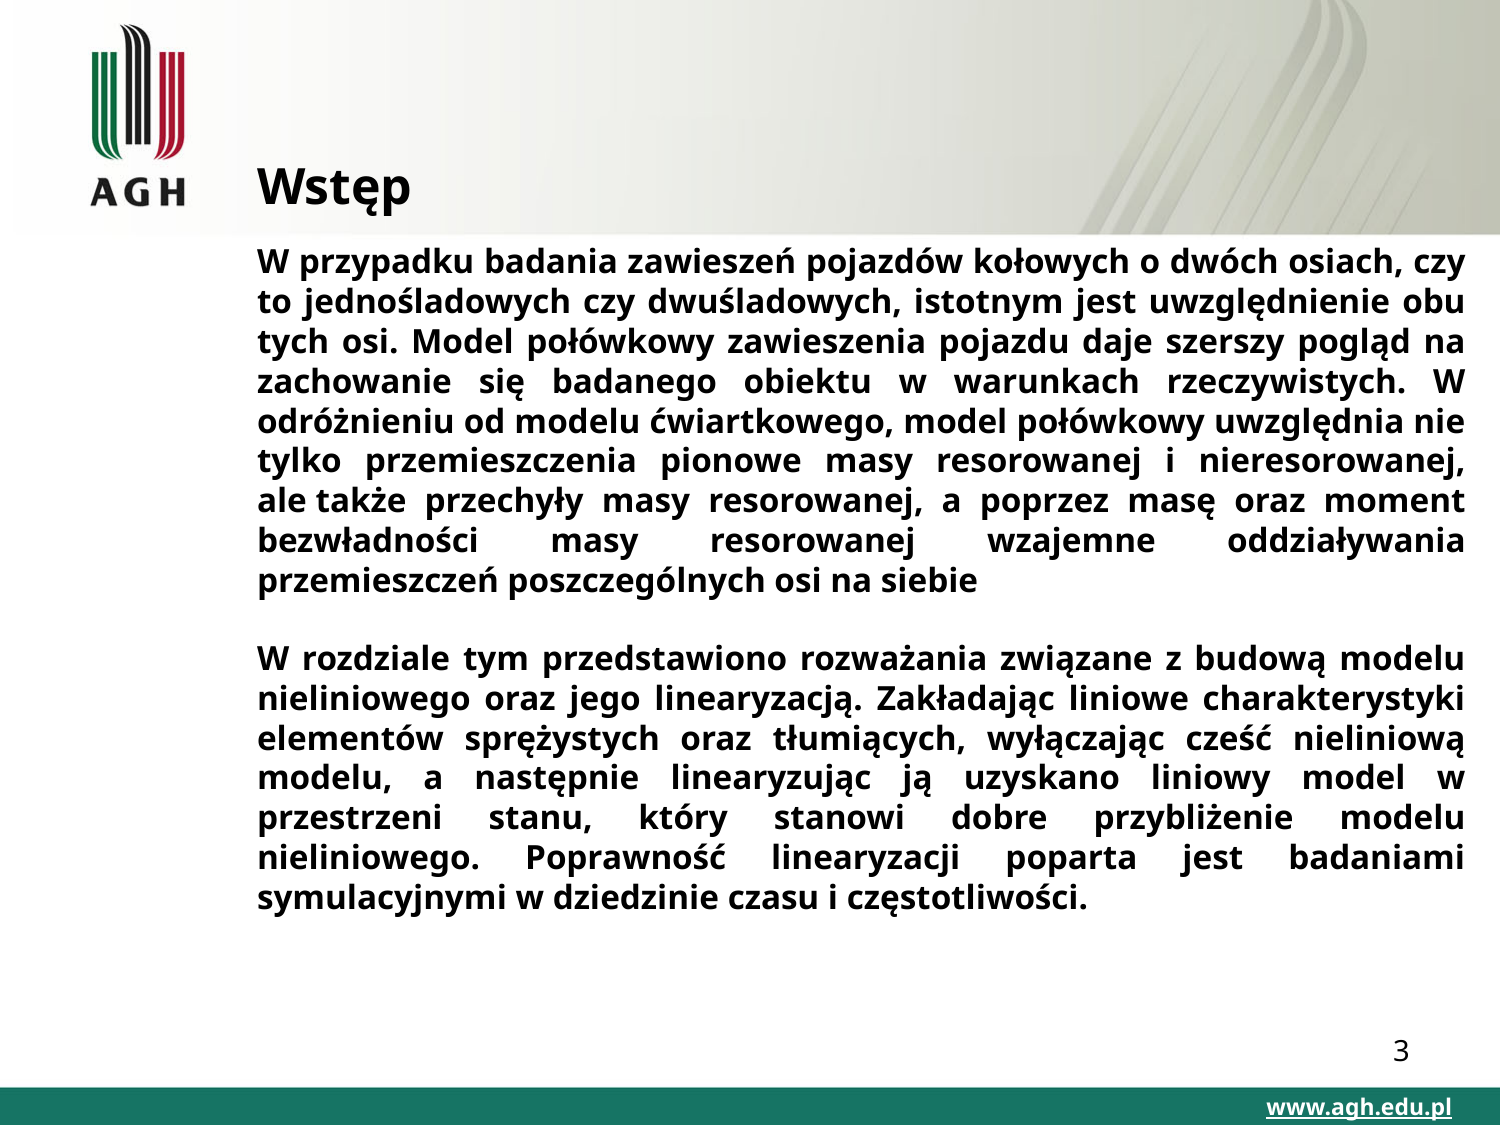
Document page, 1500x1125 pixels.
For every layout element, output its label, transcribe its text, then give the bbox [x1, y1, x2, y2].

title Wstęp [242, 137, 1436, 232]
text_box www.agh.edu.pl [1251, 1084, 1500, 1125]
picture [0, 0, 1500, 1125]
slide_number 3 [1074, 1024, 1425, 1103]
list W przypadku badania zawieszeń pojazdów kołowych o dwóch osiach, czy to jednośladowych czy dwuśladowych, istotnym jest uwzględnienie obu tych osi. Model połówkowy zawieszenia pojazdu daje szerszy pogląd na zachowanie się badanego obiektu w warunkach rzeczywistych. W odróżnieniu od modelu ćwiartkowego, model połówkowy uwzględnia nie tylko przemieszczenia pionowe masy resorowanej i nieresorowanej, ale także przechyły masy resorowanej, a poprzez masę oraz moment bezwładności masy resorowanej wzajemne oddziaływania przemieszczeń poszczególnych osi na siebie W rozdziale tym przedstawiono rozważania związane z budową modelu nieliniowego oraz jego linearyzacją. Zakładając liniowe charakterystyki elementów sprężystych oraz tłumiących, wyłączając cześć nieliniową modelu, a następnie linearyzując ją uzyskano liniowy model w przestrzeni stanu, który stanowi dobre przybliżenie modelu nieliniowego. Poprawność linearyzacji poparta jest badaniami symulacyjnymi w dziedzinie czasu i częstotliwości. [242, 232, 1483, 1025]
